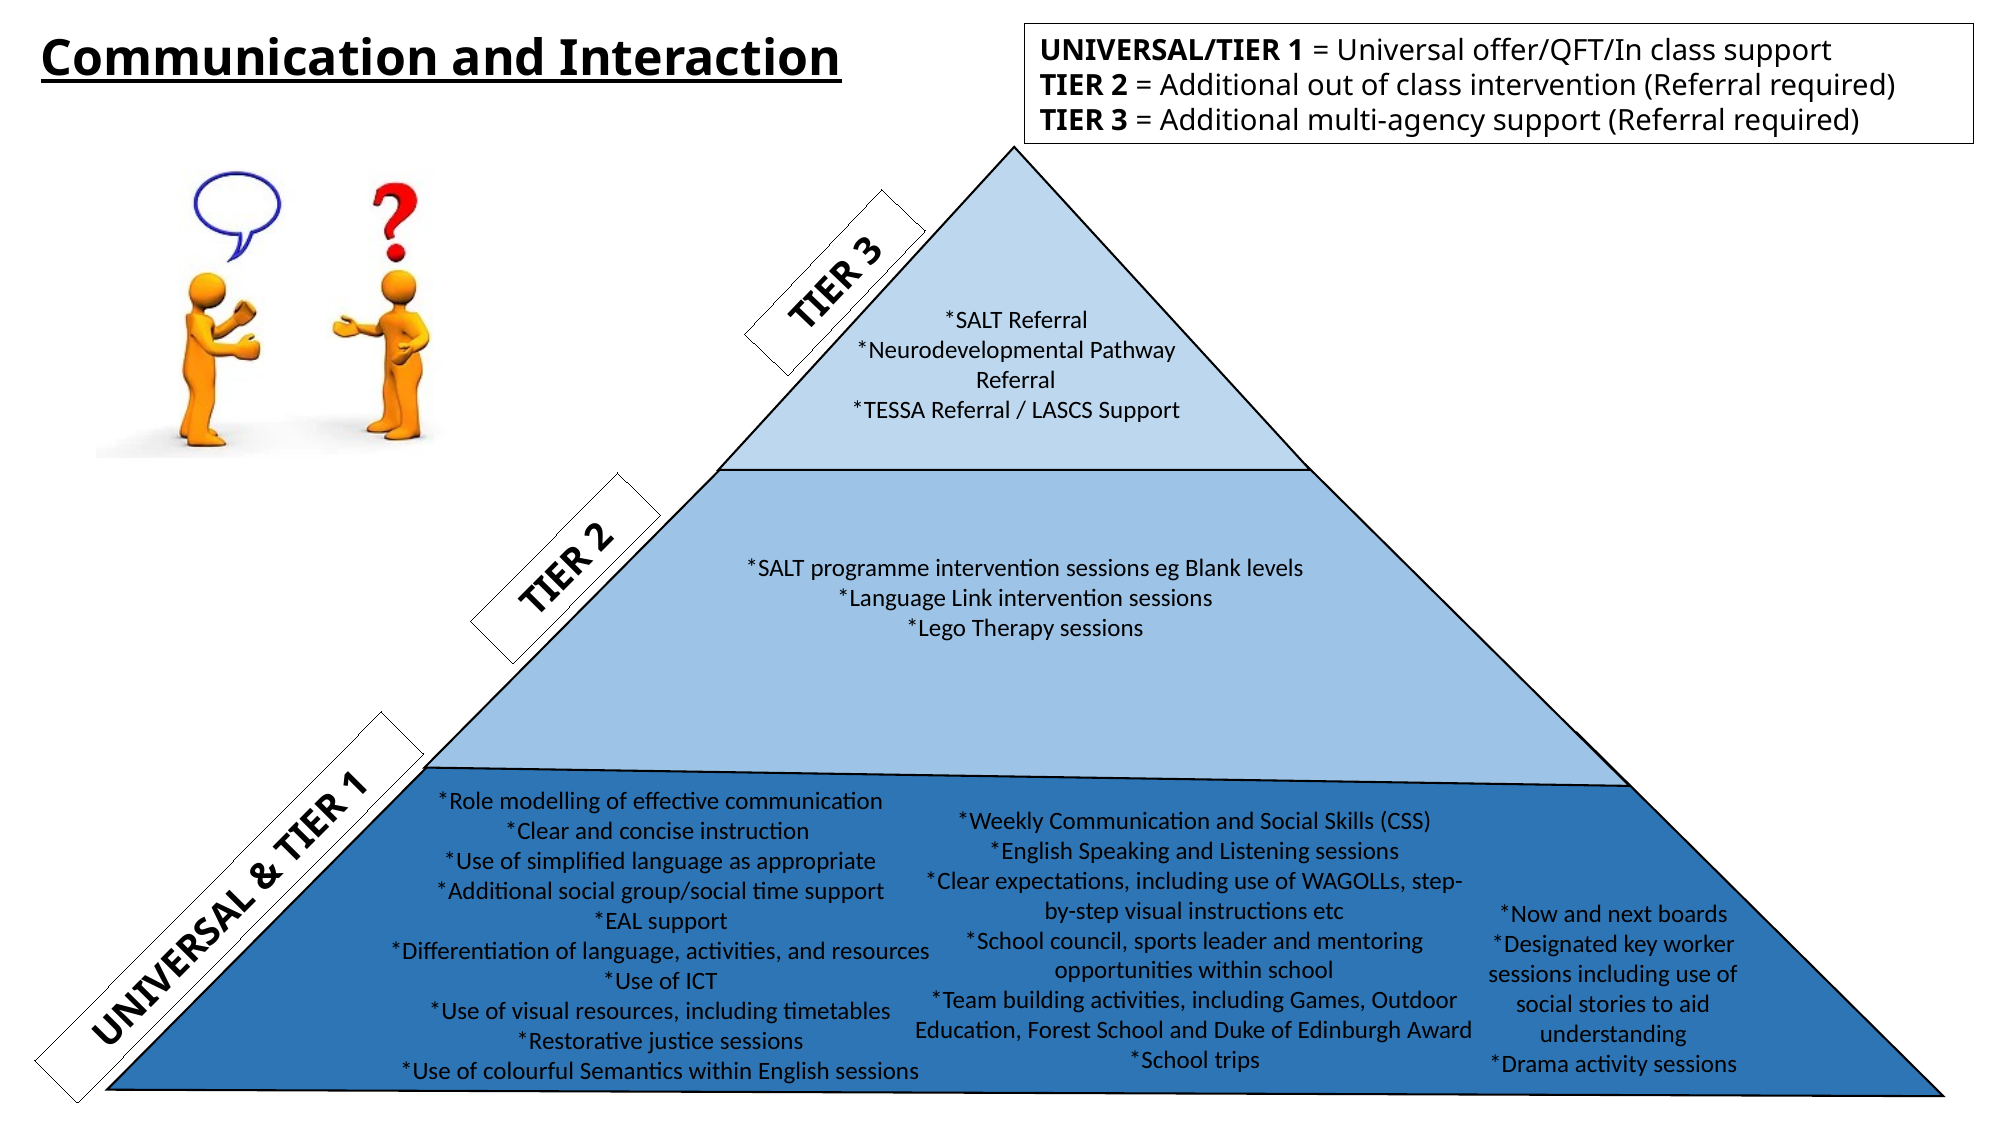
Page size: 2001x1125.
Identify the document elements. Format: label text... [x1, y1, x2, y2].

text_box TIER 2 [470, 472, 661, 664]
text_box *Role modelling of effective communication *Clear and concise instruction *Use of simplified language as appropriate *Additional social group/social time support *EAL support *Differentiation of language, activities, and resources *Use of ICT *Use of visual resources, including timetables *Restorative justice sessions *Use of colourful Semantics within English sessions [364, 777, 957, 1122]
text_box UNIVERSAL/TIER 1 = Universal offer/QFT/In class support TIER 2 = Additional out of class intervention (Referral required) TIER 3 = Additional multi-agency support (Referral required) [1024, 23, 1974, 144]
text_box *Weekly Communication and Social Skills (CSS) *English Speaking and Listening sessions *Clear expectations, including use of WAGOLLs, step-by-step visual instructions etc *School council, sports leader and mentoring opportunities within school *Team building activities, including Games, Outdoor Education, Forest School and Duke of Edinburgh Award *School trips [898, 796, 1491, 1082]
picture [95, 149, 502, 458]
text_box [957, 1082, 1465, 1096]
text_box *SALT Referral *Neurodevelopmental Pathway Referral *TESSA Referral / LASCS Support [816, 296, 1216, 431]
text_box *SALT programme intervention sessions eg Blank levels *Language Link intervention sessions *Lego Therapy sessions [729, 544, 1322, 710]
text_box TIER 3 [744, 189, 926, 376]
text_box [715, 361, 1313, 471]
text_box [415, 769, 911, 777]
text_box *Now and next boards *Designated key worker sessions including use of social stories to aid understanding *Drama activity sessions [1465, 890, 1762, 1115]
text_box [422, 464, 1633, 787]
text_box [876, 145, 1153, 296]
text_box [104, 829, 364, 1092]
title Communication and Interaction [25, 0, 1751, 168]
text_box [1762, 914, 1946, 1098]
text_box UNIVERSAL & TIER 1 [34, 711, 424, 1103]
text_box [957, 777, 1737, 890]
